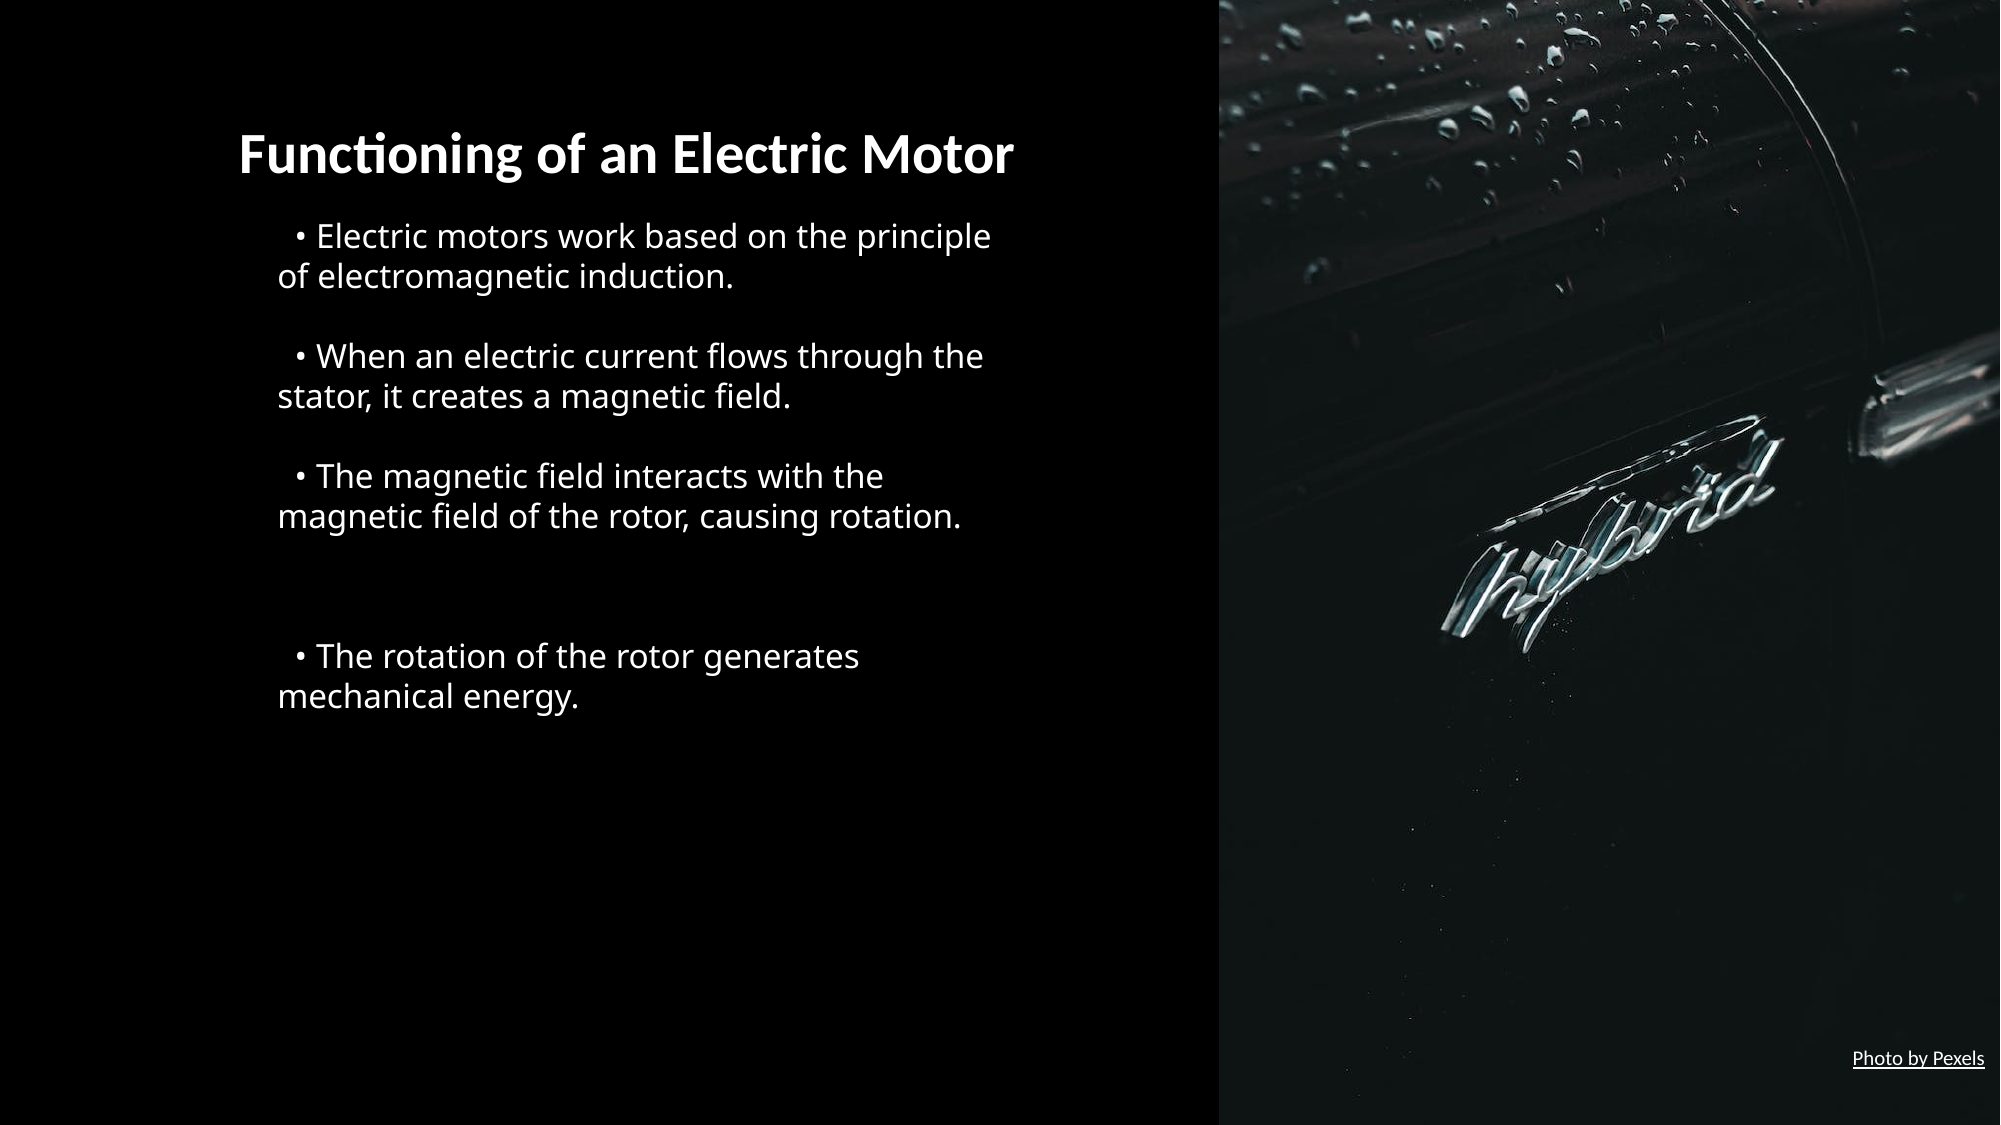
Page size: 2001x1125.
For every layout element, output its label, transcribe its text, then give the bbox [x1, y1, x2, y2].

text_box • The magnetic field interacts with the magnetic field of the rotor, causing rotation. [262, 457, 1013, 533]
picture [1219, 0, 2000, 1125]
text_box • Electric motors work based on the principle of electromagnetic induction. [262, 217, 1013, 293]
text_box Functioning of an Electric Motor [225, 112, 1219, 188]
text_box • The rotation of the rotor generates mechanical energy. [262, 637, 1013, 713]
text_box • When an electric current flows through the stator, it creates a magnetic field. [262, 337, 1013, 413]
